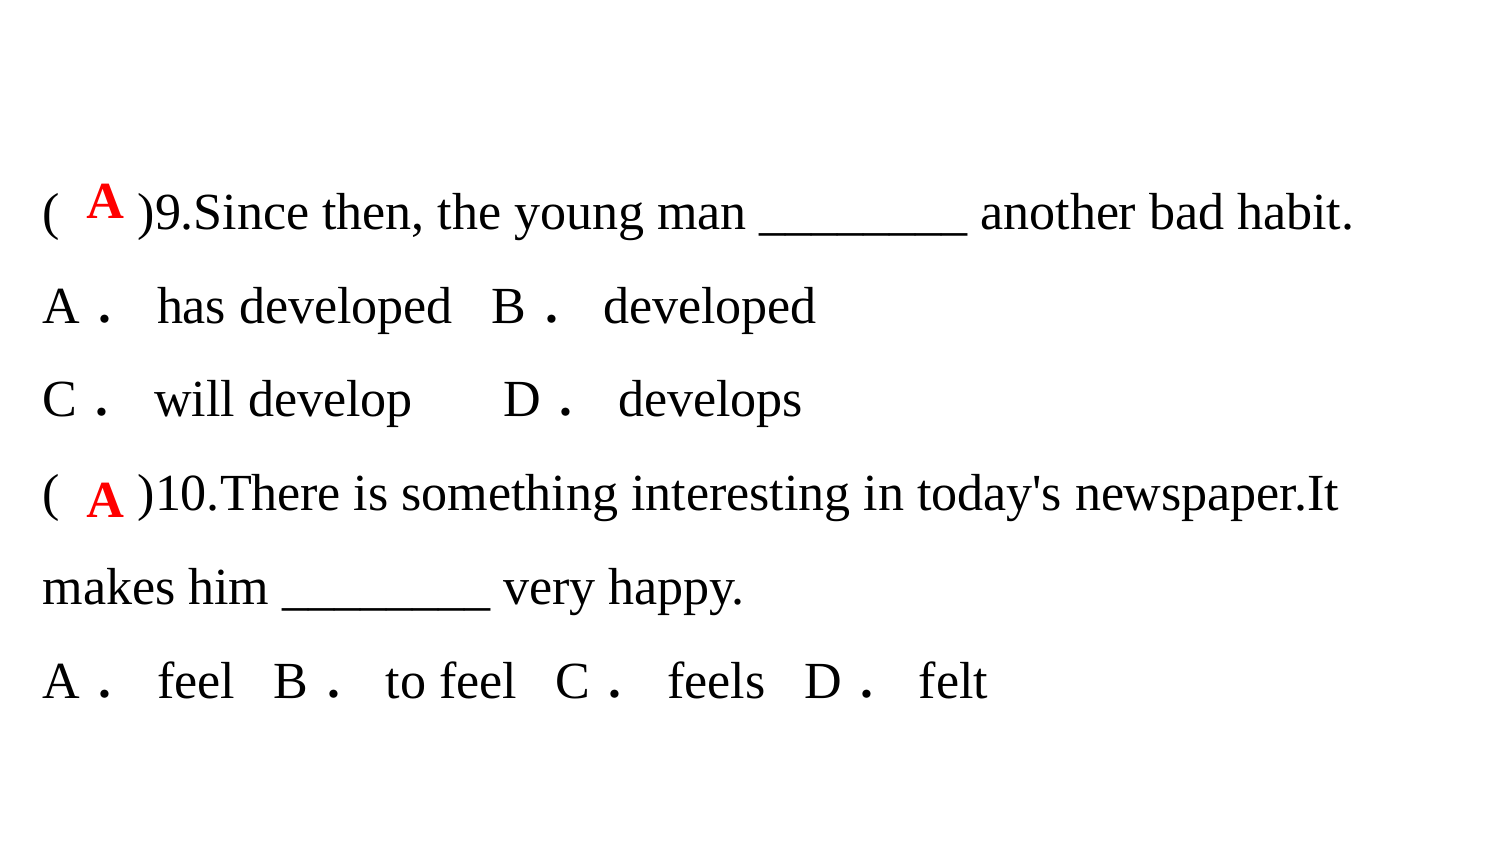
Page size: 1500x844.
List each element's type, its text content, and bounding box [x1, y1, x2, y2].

text_box ( )9.Since then, the young man ________ another bad habit. A．has developed B．developed C．will develop D．develops ( )10.There is something interesting in today's newspaper.It makes him ________ very happy. A．feel B．to feel C．feels D．felt [31, 140, 1463, 715]
text_box A [74, 160, 225, 235]
text_box A [74, 459, 225, 533]
